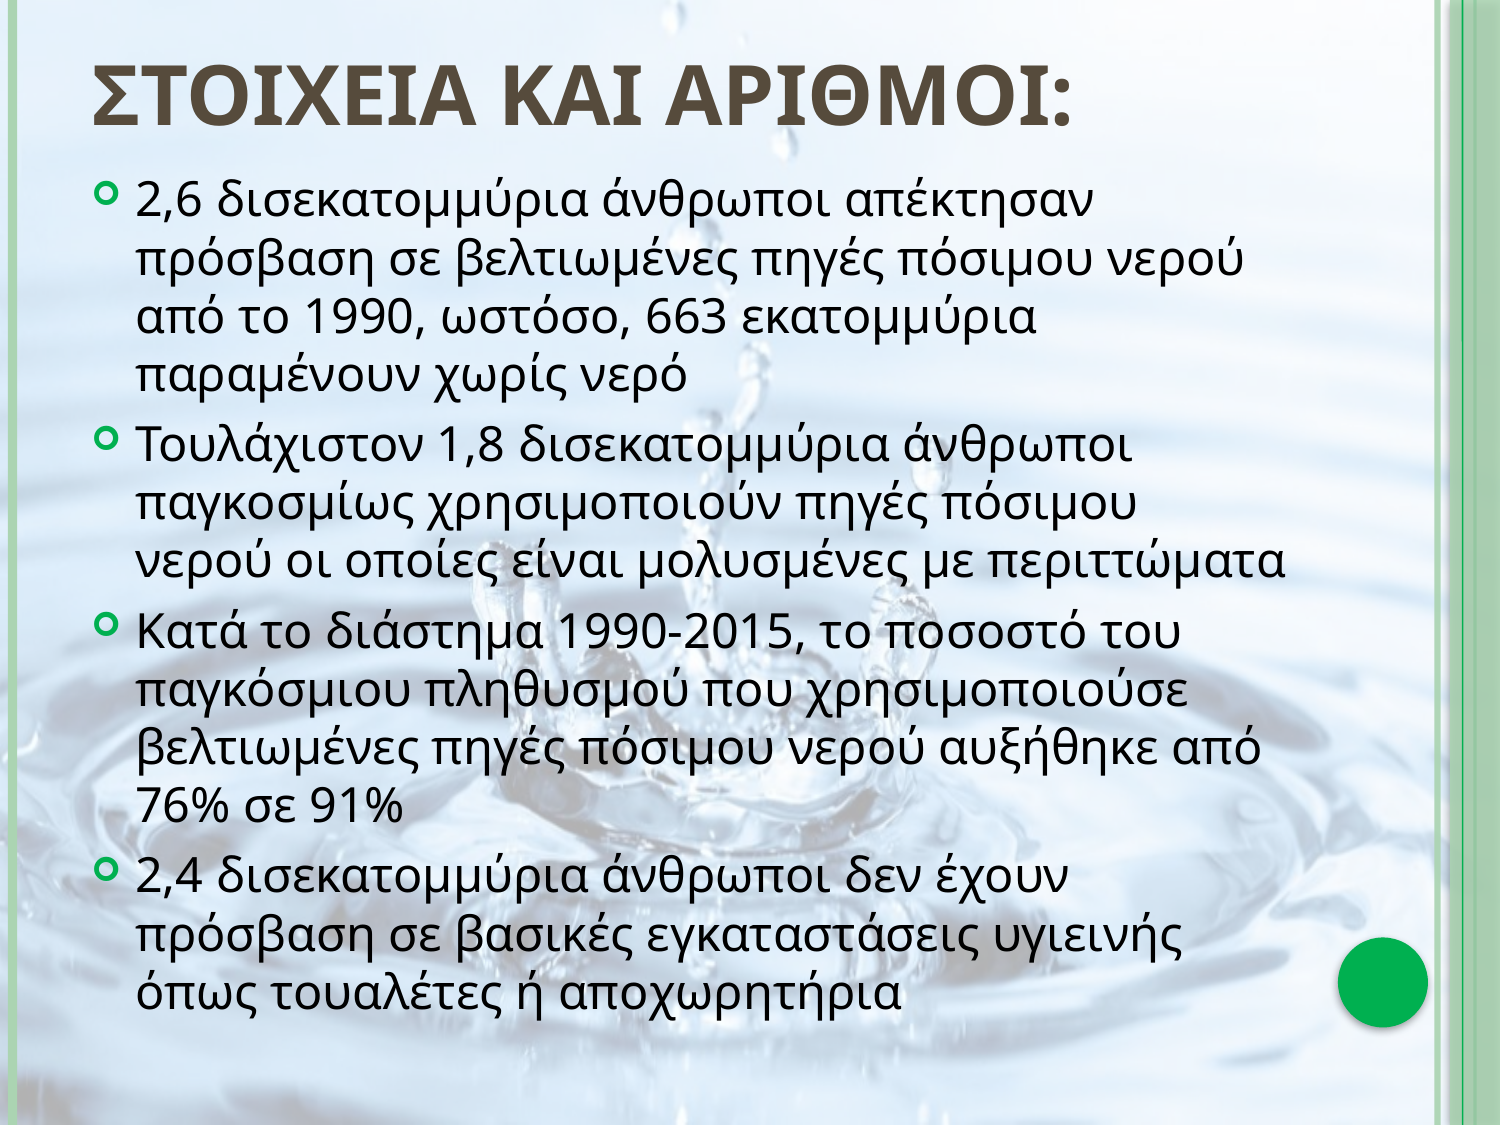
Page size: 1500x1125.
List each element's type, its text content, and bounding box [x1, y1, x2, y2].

title Στοιχεια και αριθμοι: [76, 30, 1302, 150]
list 2,6 δισεκατομμύρια άνθρωποι απέκτησαν πρόσβαση σε βελτιωμένες πηγές πόσιμου νερού από το 1990, ωστόσο, 663 εκατομμύρια παραμένουν χωρίς νερό Τουλάχιστον 1,8 δισεκατομμύρια άνθρωποι παγκοσμίως χρησιμοποιούν πηγές πόσιμου νερού οι οποίες είναι μολυσμένες με περιττώματα Κατά το διάστημα 1990-2015, το ποσοστό του παγκόσμιου πληθυσμού που χρησιμοποιούσε βελτιωμένες πηγές πόσιμου νερού αυξήθηκε από 76% σε 91% 2,4 δισεκατομμύρια άνθρωποι δεν έχουν πρόσβαση σε βασικές εγκαταστάσεις υγιεινής όπως τουαλέτες ή αποχωρητήρια [76, 160, 1302, 1083]
